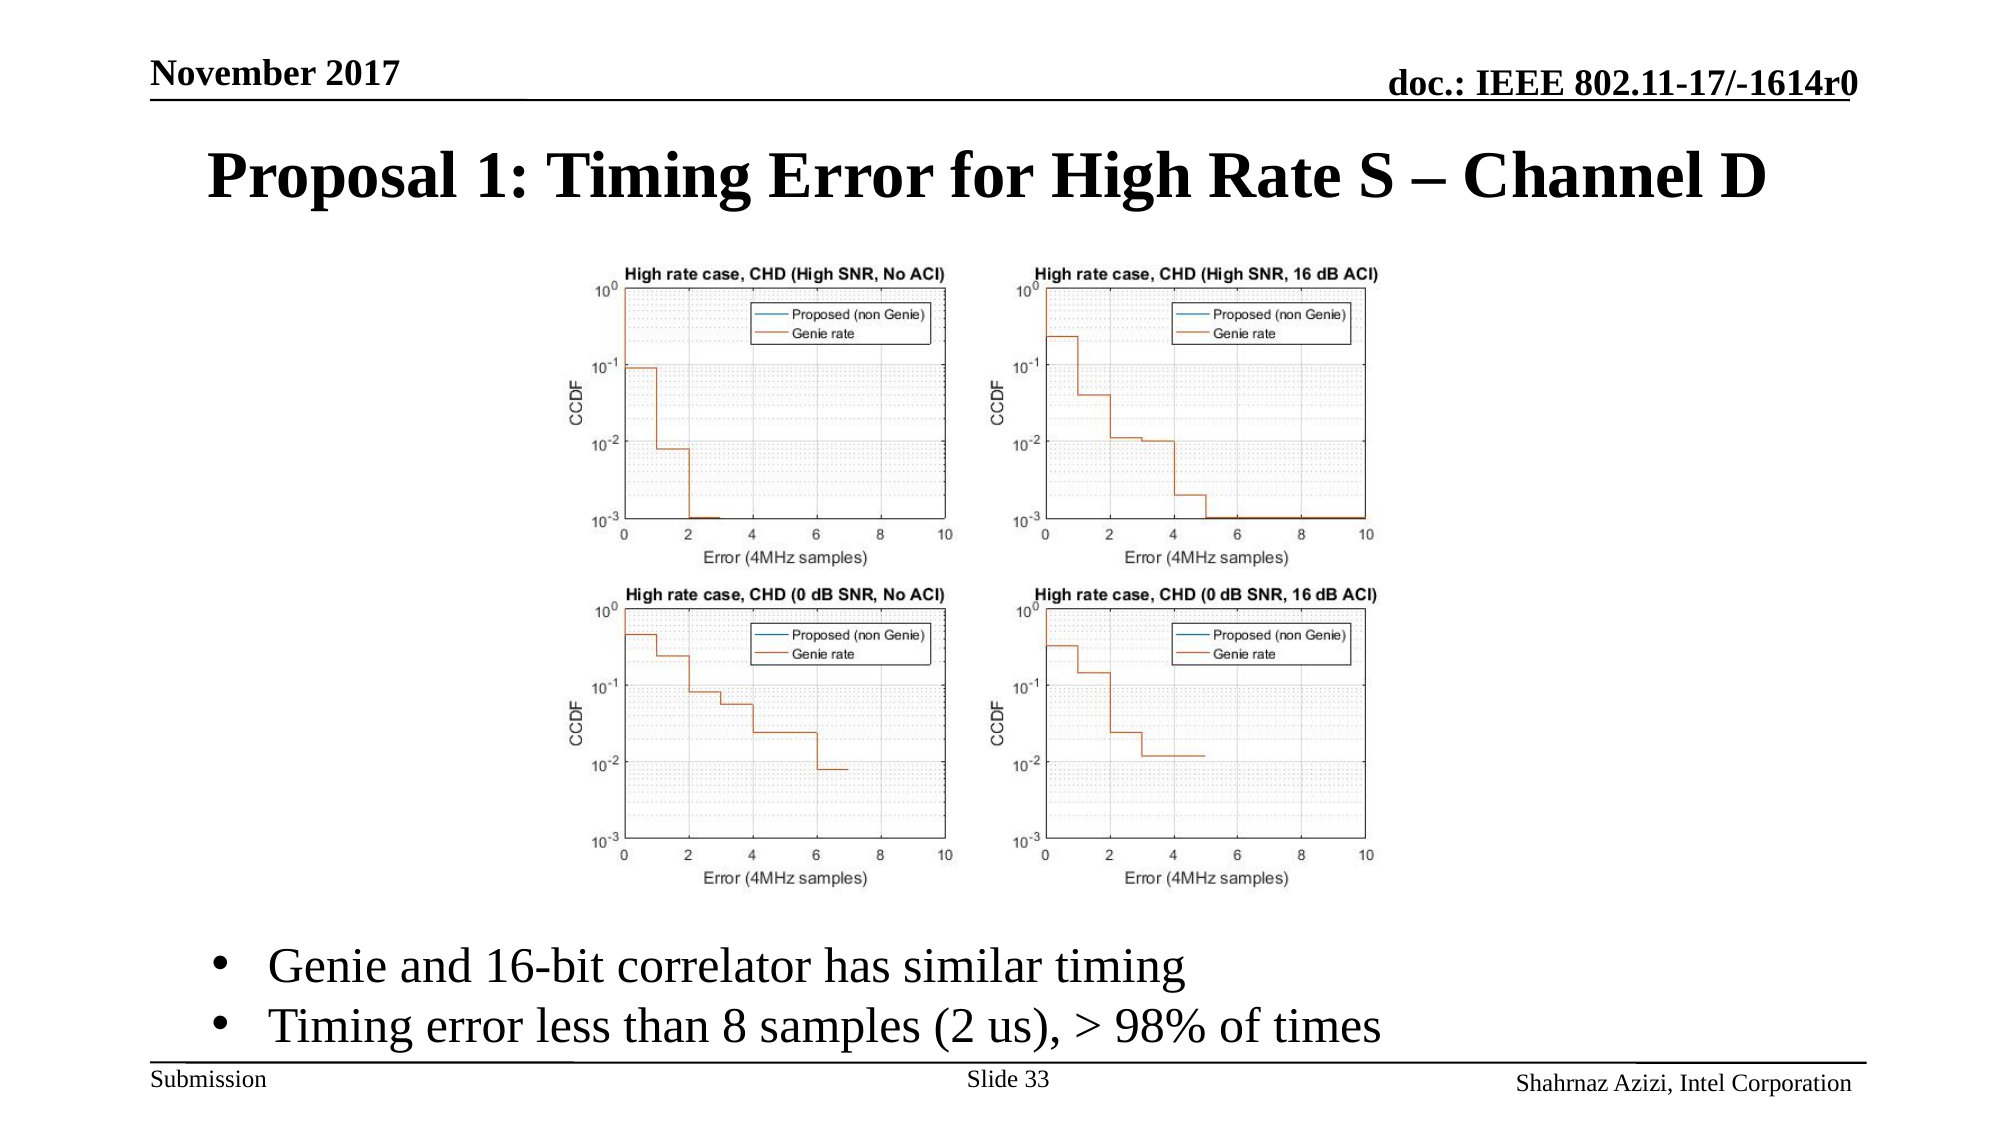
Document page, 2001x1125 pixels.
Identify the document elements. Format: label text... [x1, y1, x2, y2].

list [499, 237, 1457, 913]
footer Shahrnaz Azizi, Intel Corporation [1353, 1066, 1853, 1097]
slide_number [149, 48, 458, 94]
text_box Genie and 16-bit correlator has similar timing Timing error less than 8 samples (2 us), > 98% of times [196, 924, 1785, 1060]
title Proposal 1: Timing Error for High Rate S – Channel D [126, 62, 1852, 281]
slide_number Slide 33 [950, 1061, 1067, 1123]
